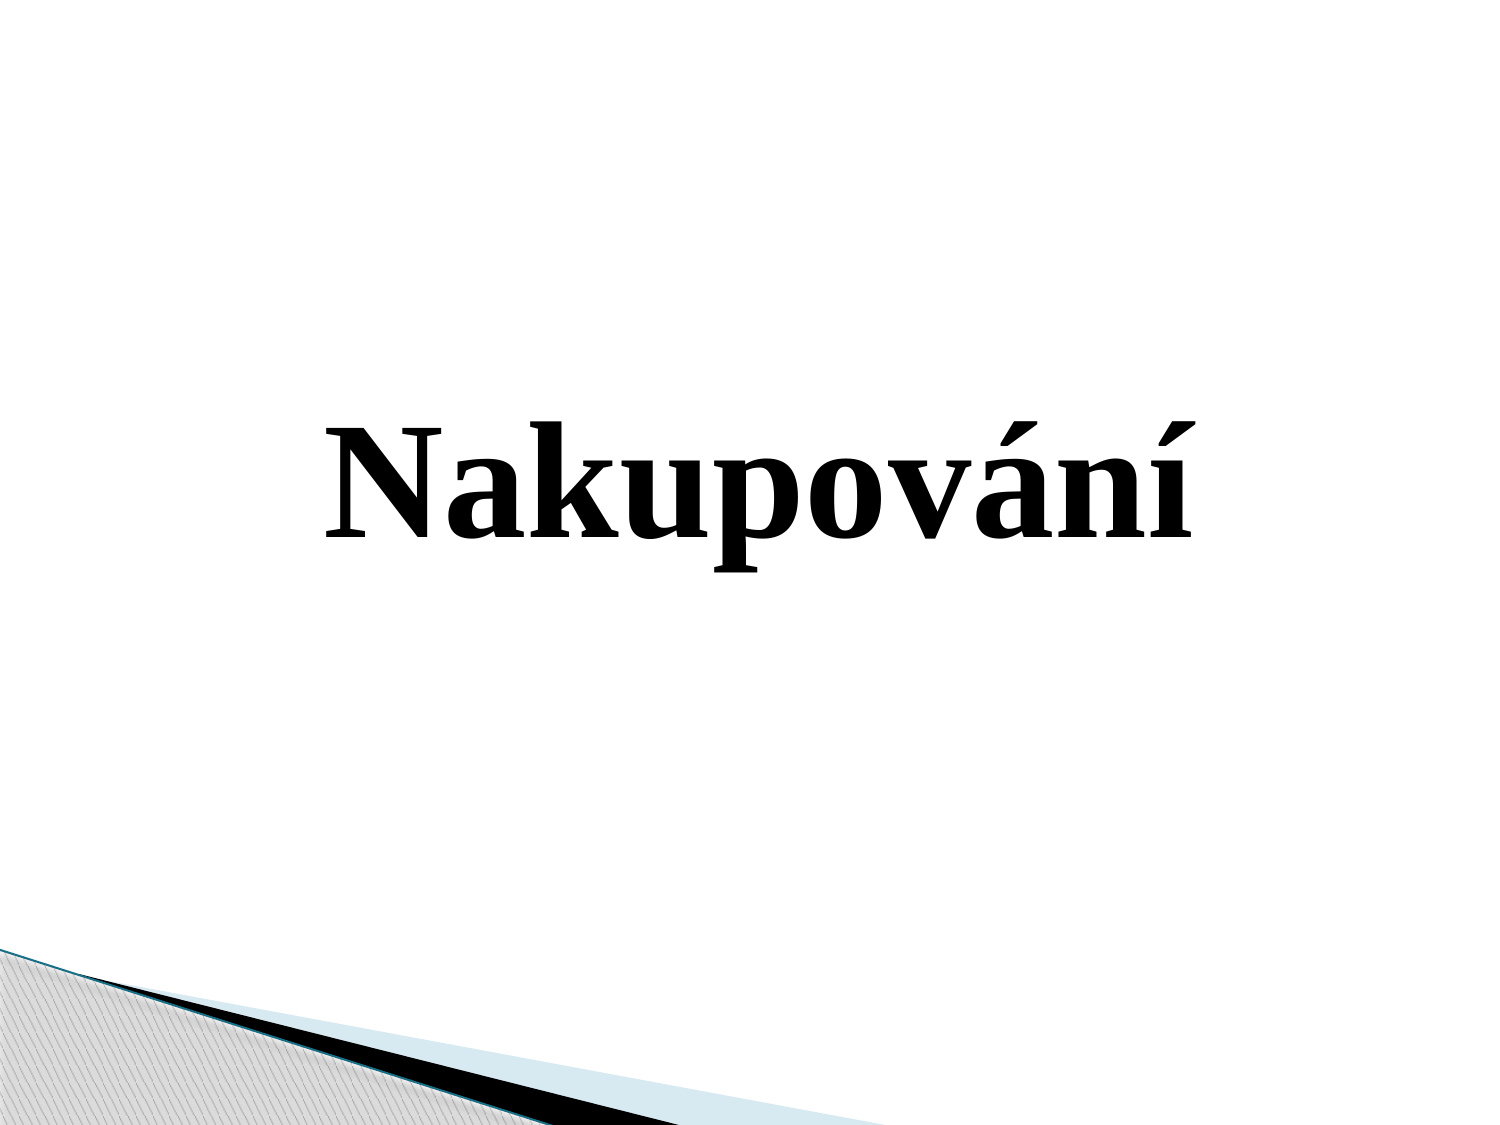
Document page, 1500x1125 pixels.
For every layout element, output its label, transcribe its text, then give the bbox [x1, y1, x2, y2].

list Nakupování [75, 363, 1425, 986]
